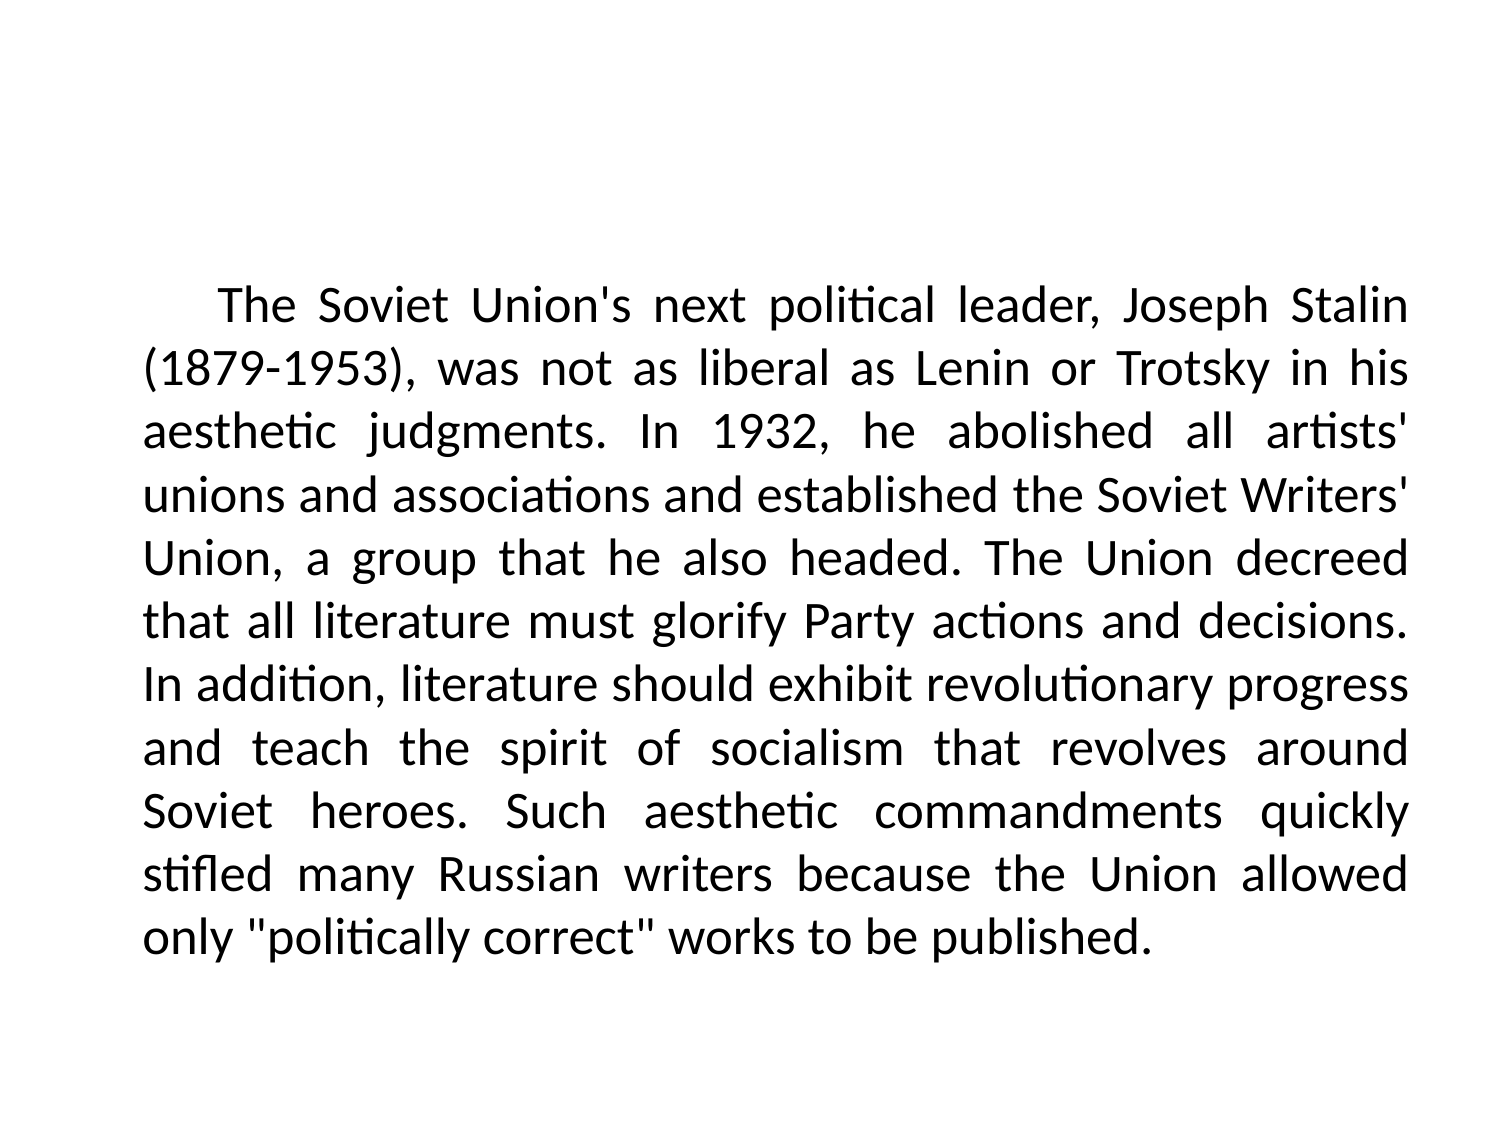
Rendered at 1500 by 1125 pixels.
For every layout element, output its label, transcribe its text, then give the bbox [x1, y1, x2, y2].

list The Soviet Union's next political leader, Joseph Stalin (1879-1953), was not as liberal as Lenin or Trotsky in his aesthetic judgments. In 1932, he abolished all artists' unions and associations and established the Soviet Writers' Union, a group that he also headed. The Union decreed that all literature must glorify Party actions and decisions. In addition, literature should exhibit revolutionary progress and teach the spirit of socialism that revolves around Soviet heroes. Such aesthetic commandments quickly stifled many Russian writers because the Union allowed only "politically correct" works to be published. [75, 262, 1425, 1005]
